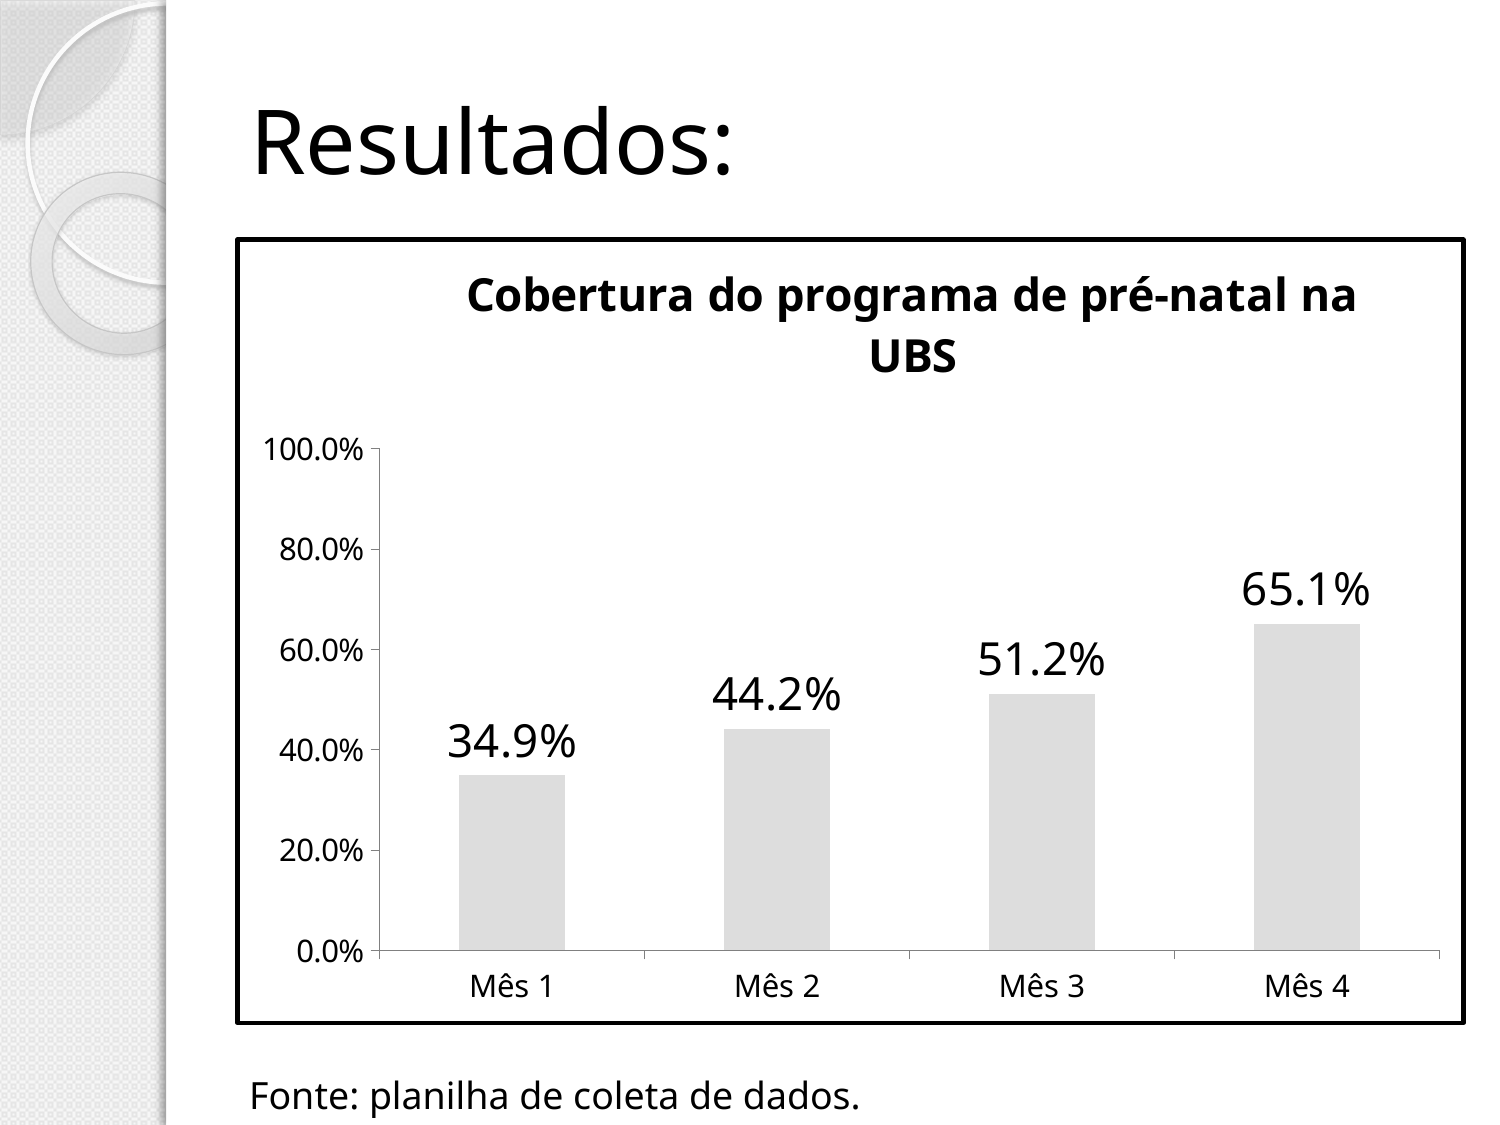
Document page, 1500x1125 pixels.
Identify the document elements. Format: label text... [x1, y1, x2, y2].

title Resultados: [235, 45, 1466, 233]
chart [235, 237, 1466, 1026]
text_box Fonte: planilha de coleta de dados. [234, 1064, 1067, 1125]
